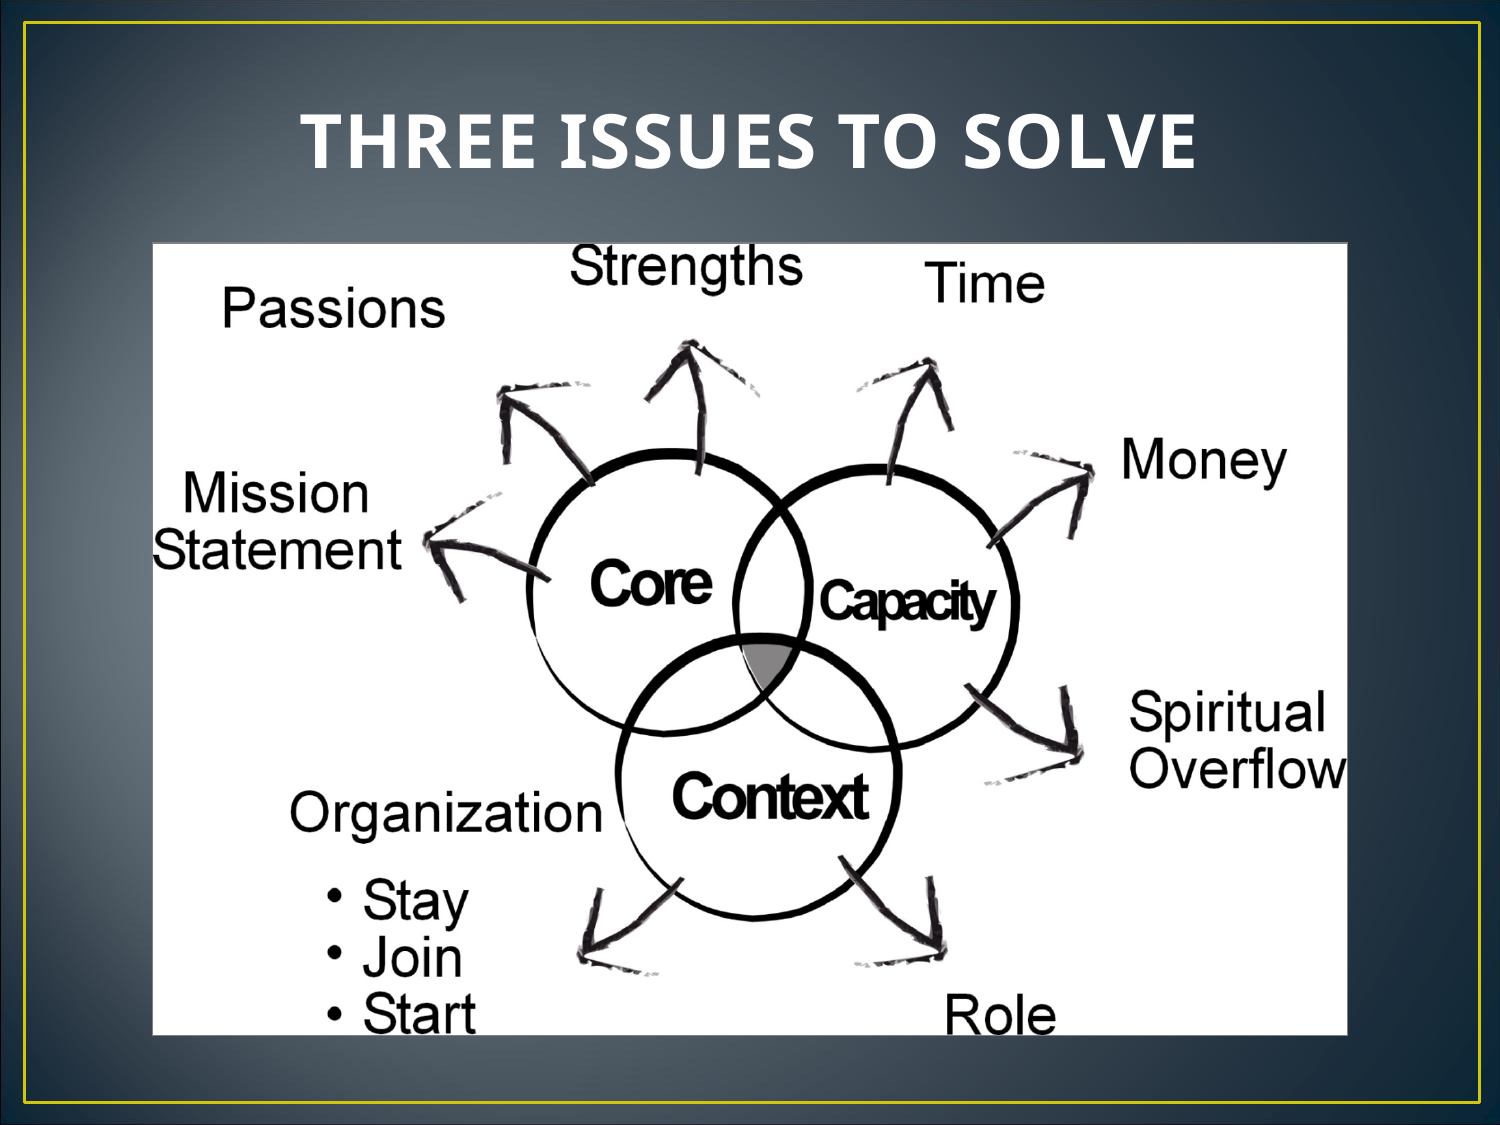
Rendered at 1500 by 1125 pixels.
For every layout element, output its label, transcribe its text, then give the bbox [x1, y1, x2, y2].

picture [0, 0, 1500, 1125]
title THREE ISSUES TO SOLVE [75, 45, 1425, 233]
